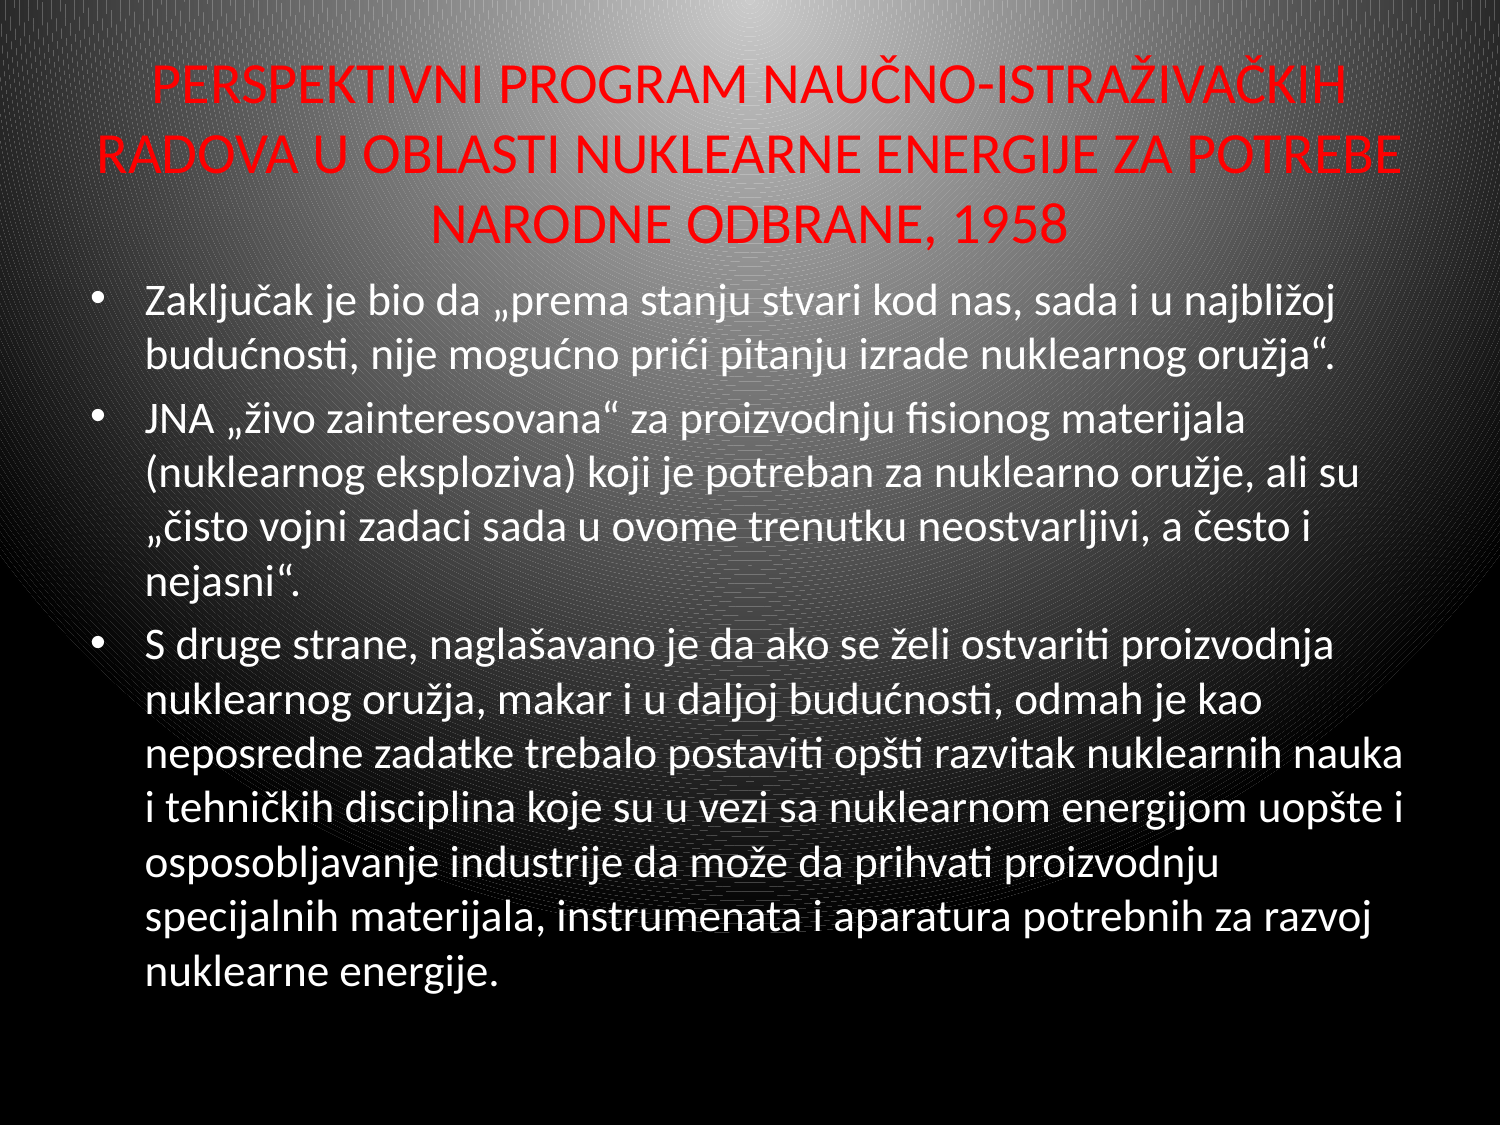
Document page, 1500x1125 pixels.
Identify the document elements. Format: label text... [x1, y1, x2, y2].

list Zaključak je bio da „prema stanju stvari kod nas, sada i u najbližoj budućnosti, nije mogućno prići pitanju izrade nuklearnog oružja“. JNA „živo zainteresovana“ za proizvodnju fisionog materijala (nuklearnog eksploziva) koji je potreban za nuklearno oružje, ali su „čisto vojni zadaci sada u ovome trenutku neostvarljivi, a često i nejasni“. S druge strane, naglašavano je da ako se želi ostvariti proizvodnja nuklearnog oružja, makar i u daljoj budućnosti, odmah je kao neposredne zadatke trebalo postaviti opšti razvitak nuklearnih nauka i tehničkih disciplina koje su u vezi sa nuklearnom energijom uopšte i osposobljavanje industrije da može da prihvati proizvodnju specijalnih materijala, instrumenata i aparatura potrebnih za razvoj nuklearne energije. [75, 262, 1425, 1005]
title PERSPEKTIVNI PROGRAM NAUČNO-ISTRAŽIVAČKIH RADOVA U OBLASTI NUKLEARNE ENERGIJE ZA POTREBE NARODNE ODBRANE, 1958 [75, 45, 1425, 262]
